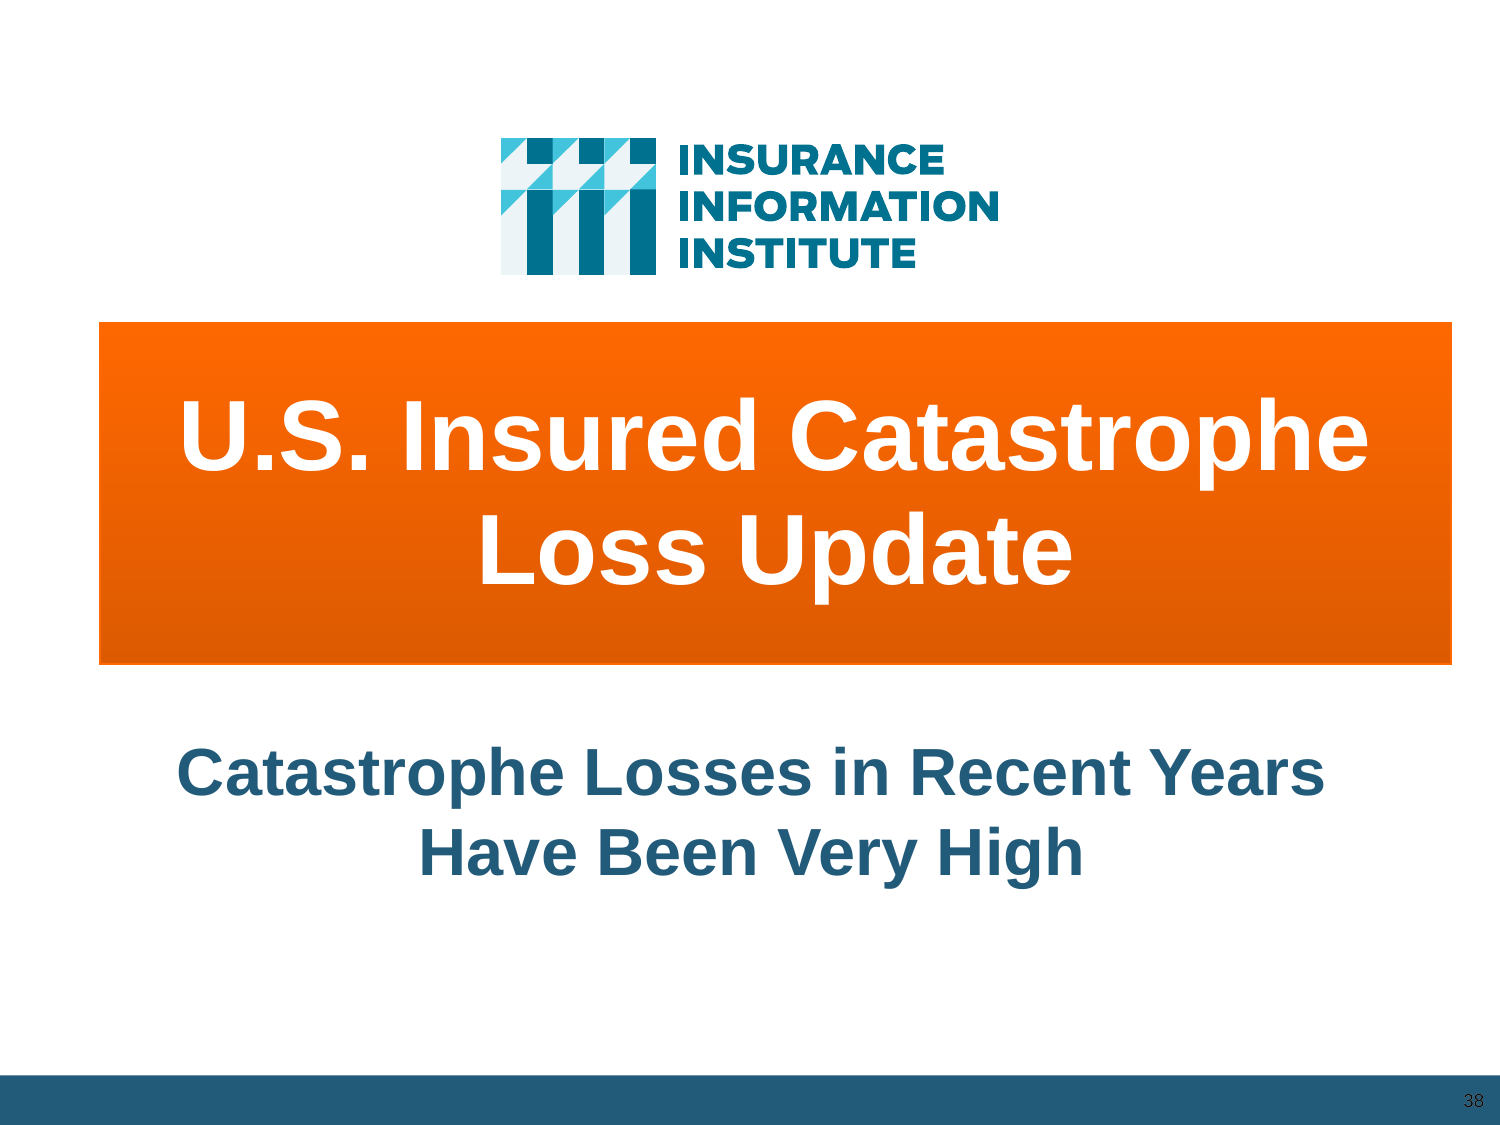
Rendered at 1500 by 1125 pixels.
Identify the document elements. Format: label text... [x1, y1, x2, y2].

text_box U.S. Insured Catastrophe Loss Update [99, 323, 1452, 664]
picture [500, 137, 998, 275]
text_box Catastrophe Losses in Recent Years Have Been Very High [94, 721, 1410, 896]
text_box [0, 1075, 1500, 1125]
slide_number 38 [1410, 1091, 1485, 1112]
